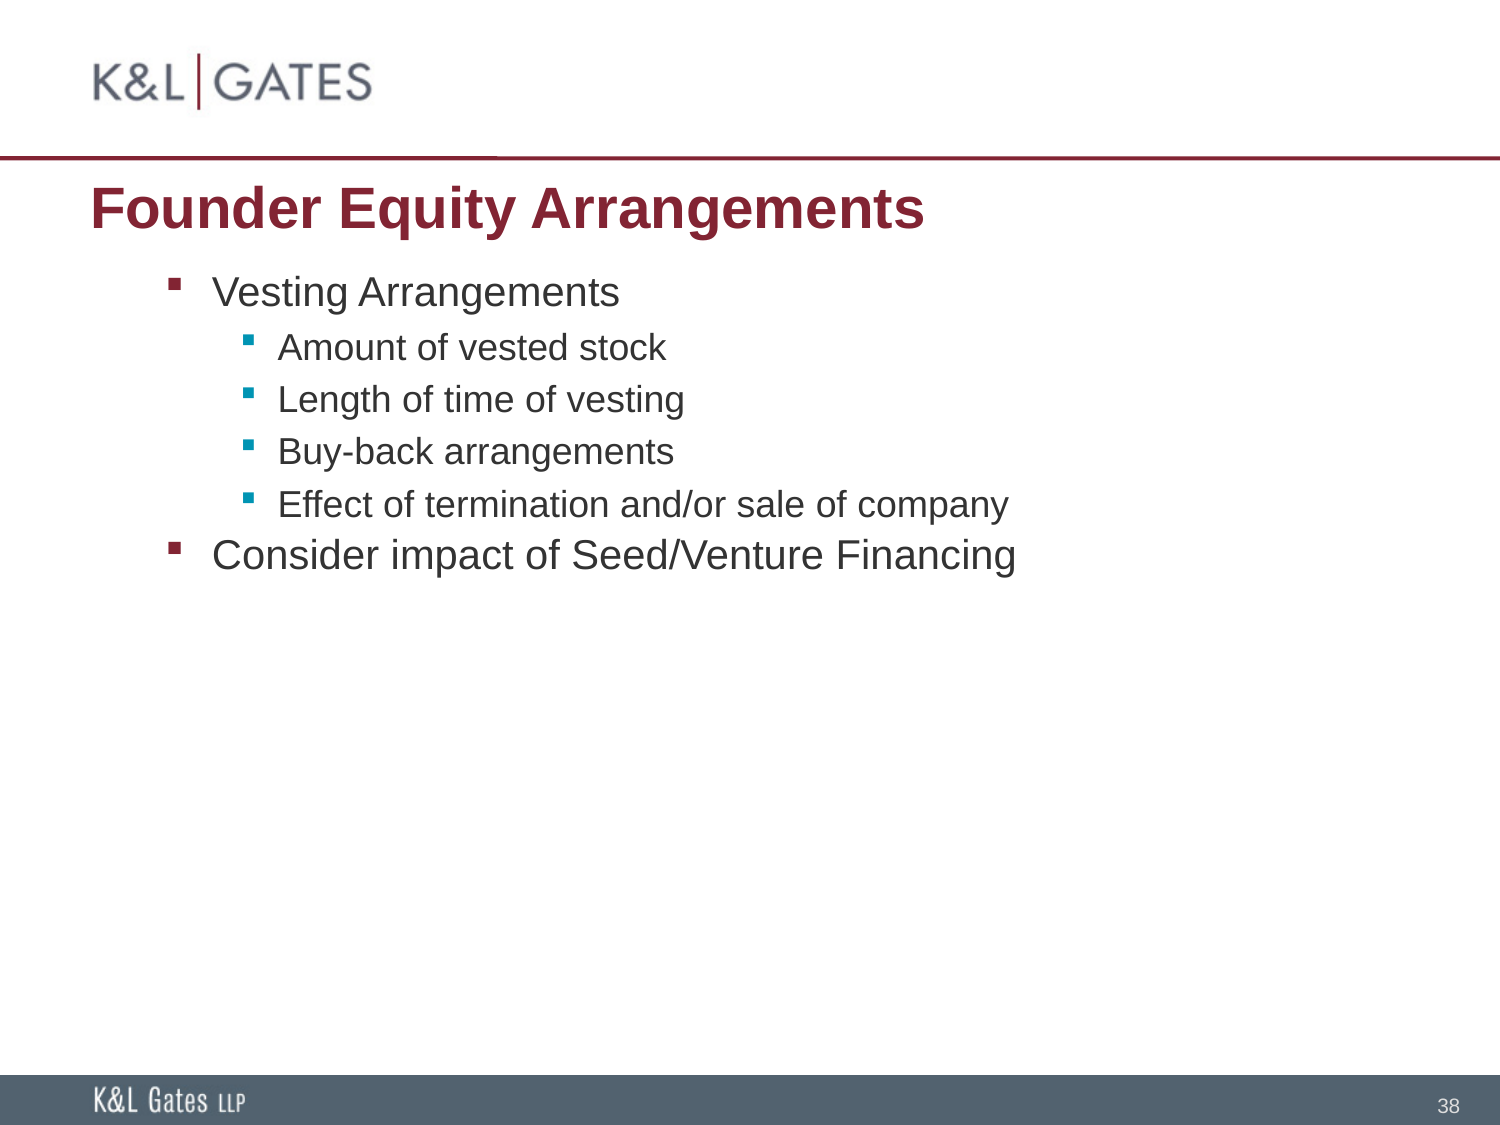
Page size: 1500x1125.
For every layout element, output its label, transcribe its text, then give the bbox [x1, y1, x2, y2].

picture [0, 0, 1498, 119]
list Vesting Arrangements Amount of vested stock Length of time of vesting Buy-back arrangements Effect of termination and/or sale of company Consider impact of Seed/Venture Financing [75, 262, 1413, 596]
title Founder Equity Arrangements [75, 170, 1400, 249]
picture [0, 1075, 1500, 1125]
